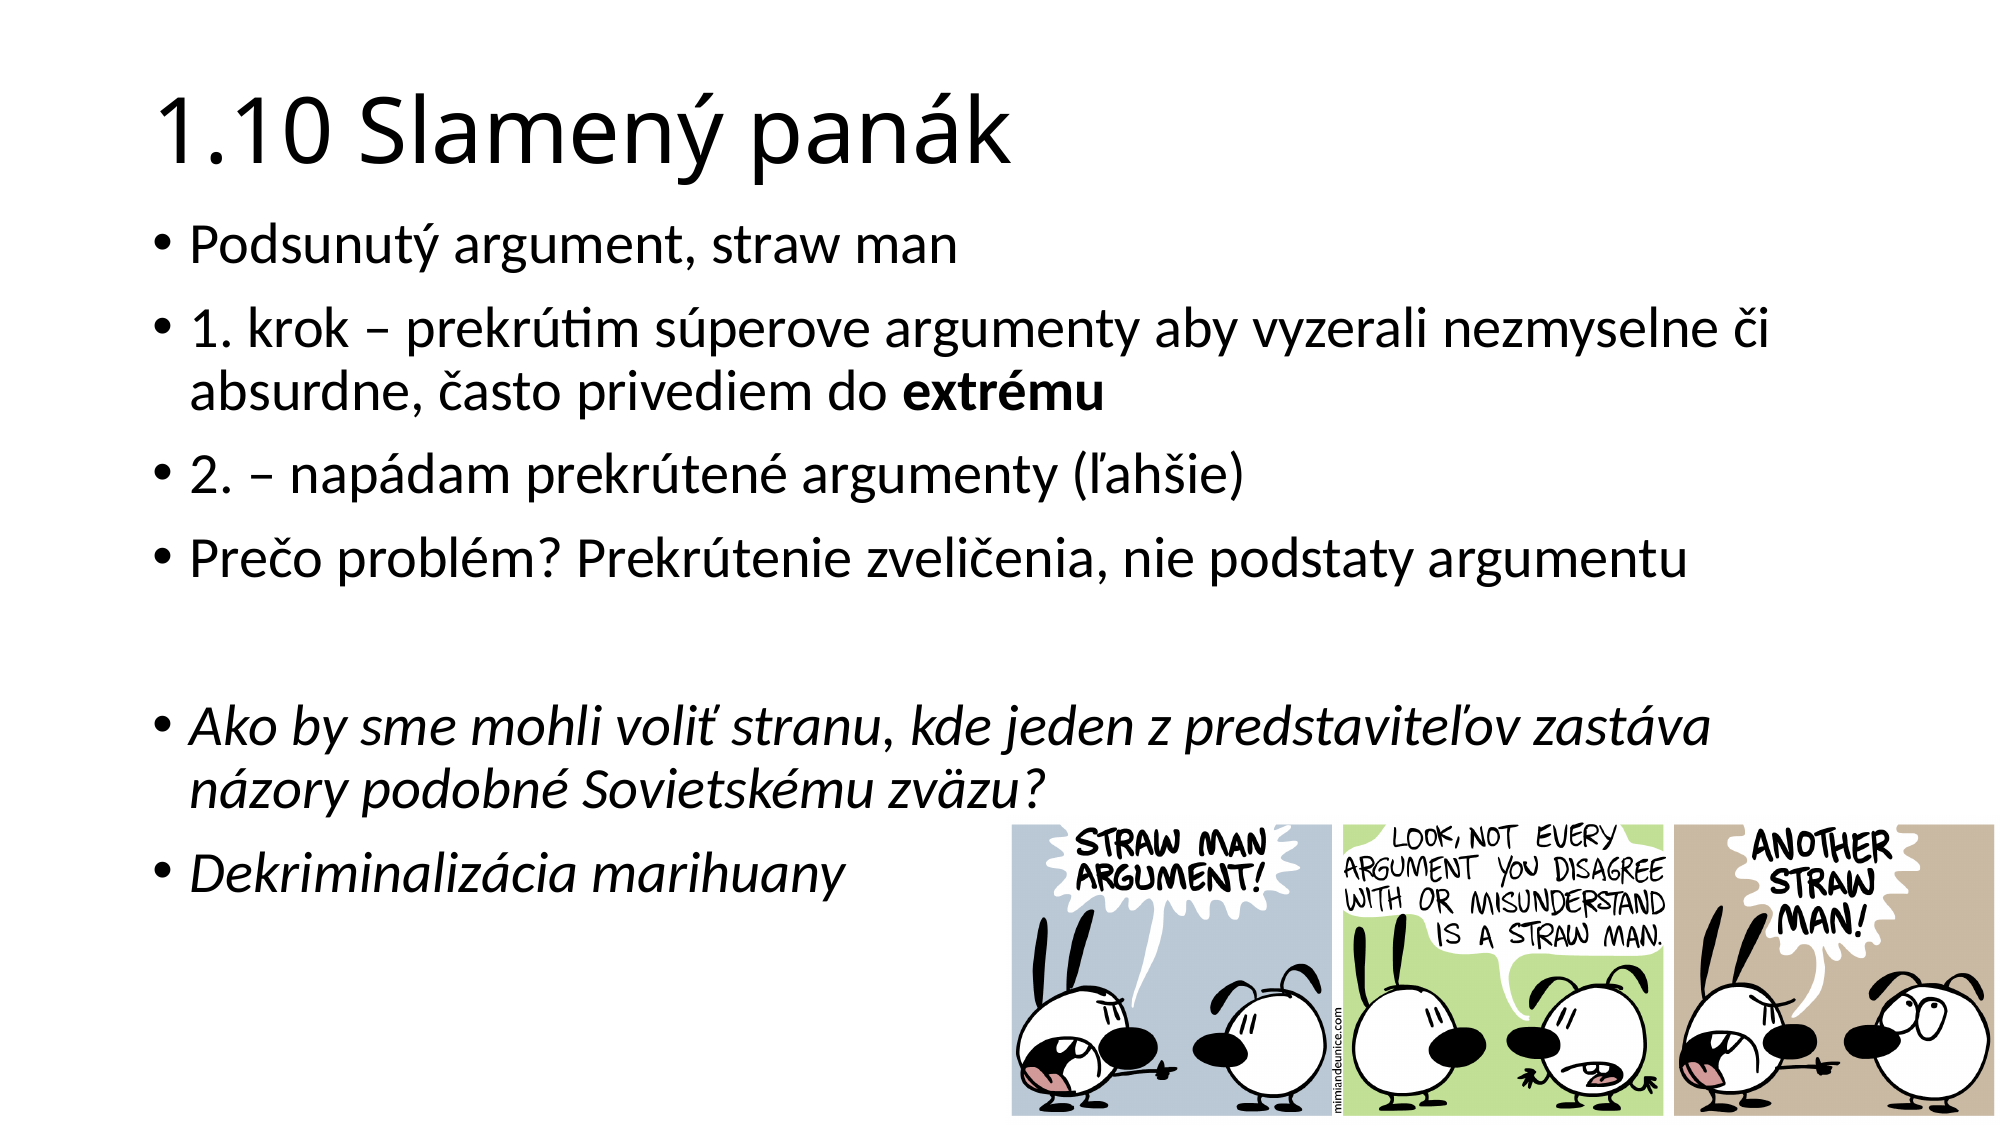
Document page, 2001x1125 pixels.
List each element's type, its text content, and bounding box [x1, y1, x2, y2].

picture [1006, 815, 2000, 1125]
list Podsunutý argument, straw man 1. krok – prekrútim súperove argumenty aby vyzerali nezmyselne či absurdne, často privediem do extrému 2. – napádam prekrútené argumenty (ľahšie) Prečo problém? Prekrútenie zveličenia, nie podstaty argumentu Ako by sme mohli voliť stranu, kde jeden z predstaviteľov zastáva názory podobné Sovietskému zväzu? Dekriminalizácia marihuany [137, 205, 1863, 1029]
title 1.10 Slamený panák [137, 25, 1863, 205]
